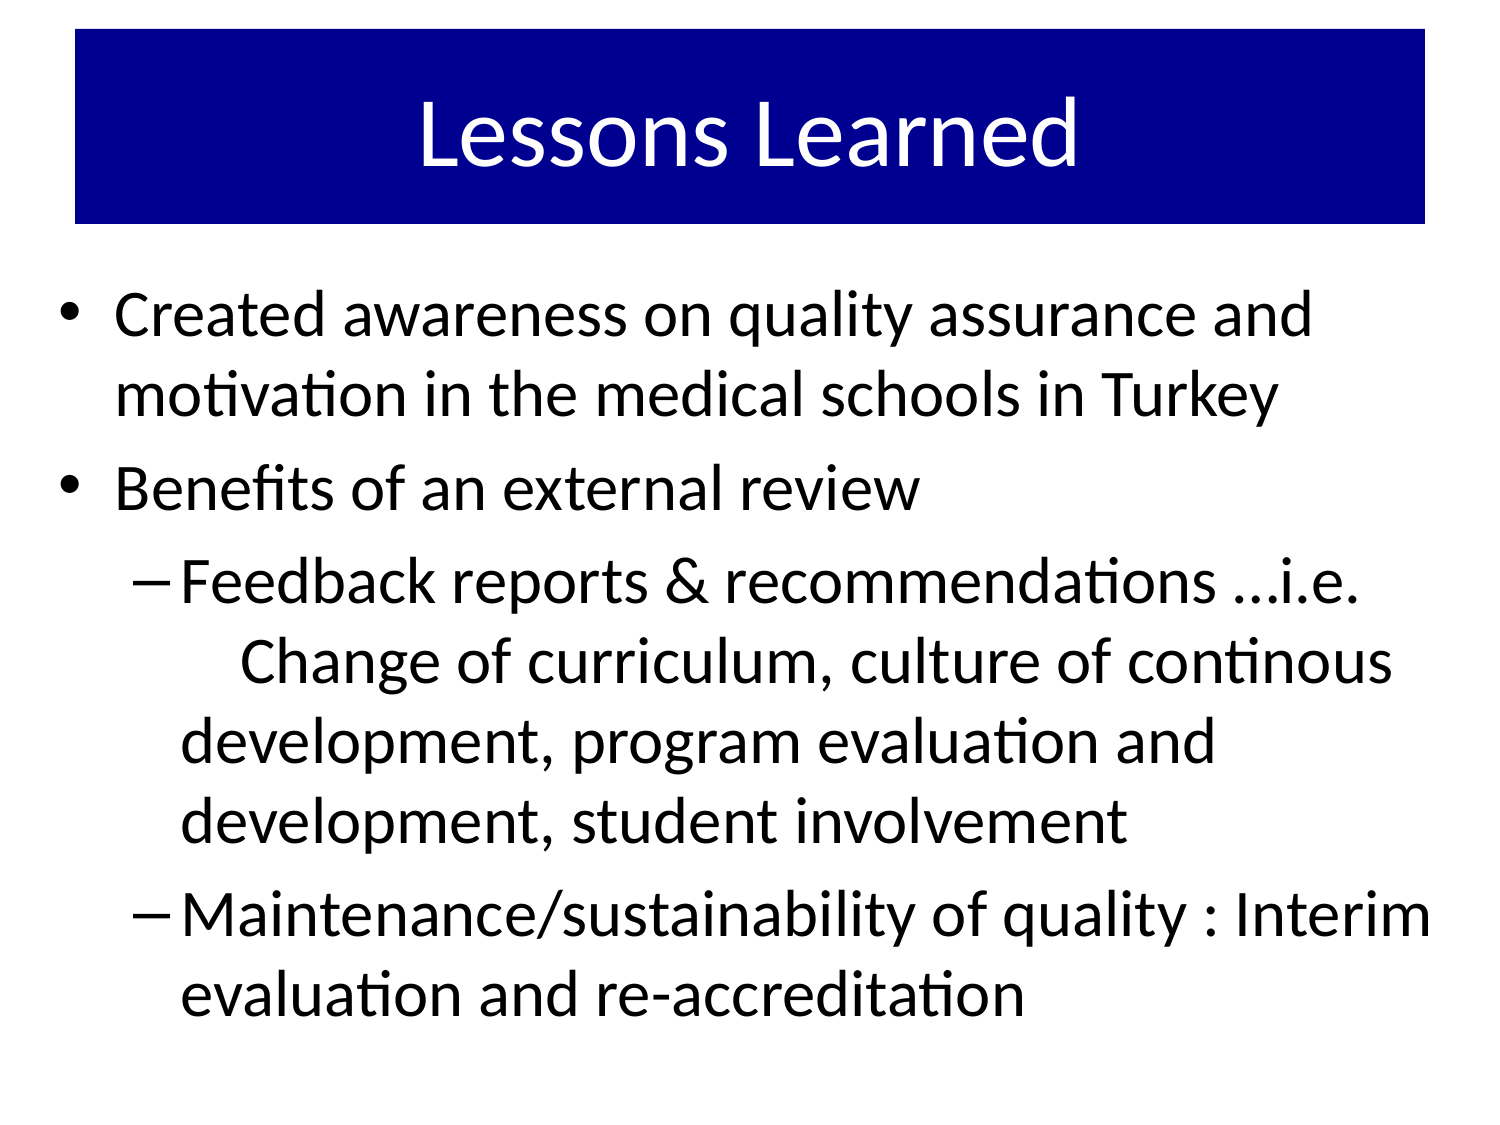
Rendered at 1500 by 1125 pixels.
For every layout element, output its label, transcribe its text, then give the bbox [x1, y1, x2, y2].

title Lessons Learned [75, 28, 1425, 224]
list Created awareness on quality assurance and motivation in the medical schools in Turkey Benefits of an external review Feedback reports & recommendations …i.e. Change of curriculum, culture of continous development, program evaluation and development, student involvement Maintenance/sustainability of quality : Interim evaluation and re-accreditation [43, 262, 1500, 1006]
